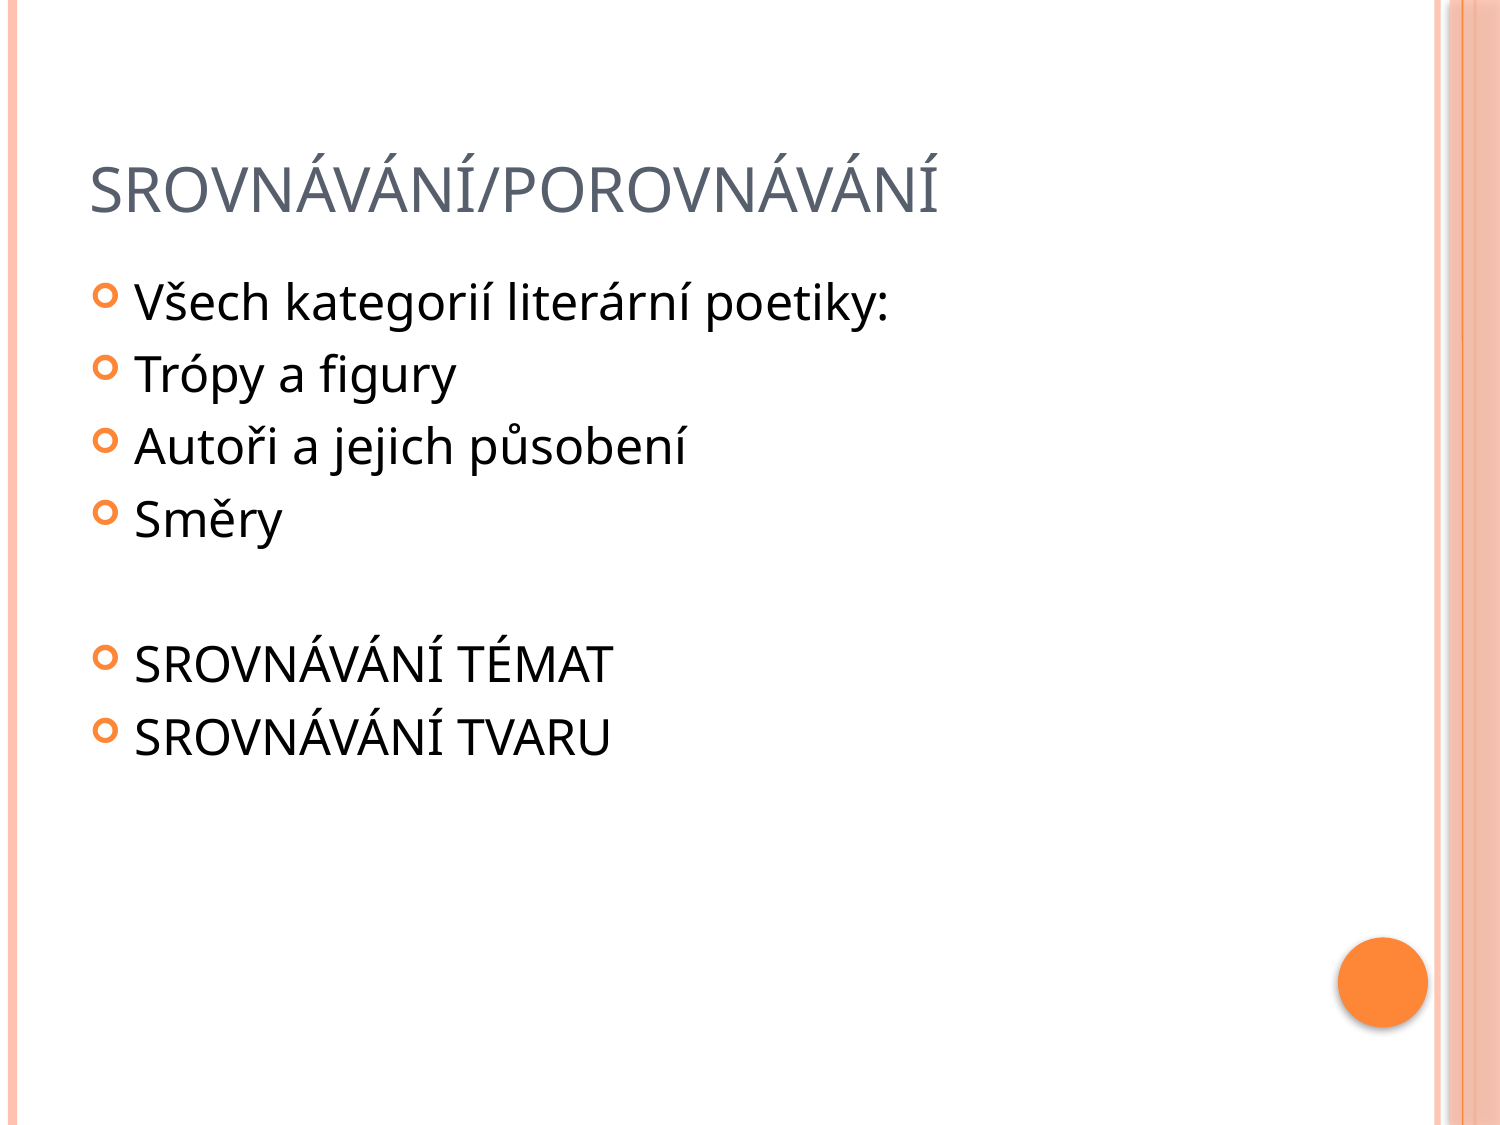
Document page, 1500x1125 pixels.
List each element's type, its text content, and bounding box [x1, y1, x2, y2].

title Srovnávání/porovnávání [75, 45, 1300, 233]
list Všech kategorií literární poetiky: Trópy a figury Autoři a jejich působení Směry SROVNÁVÁNÍ TÉMAT SROVNÁVÁNÍ TVARU [75, 262, 1300, 1062]
